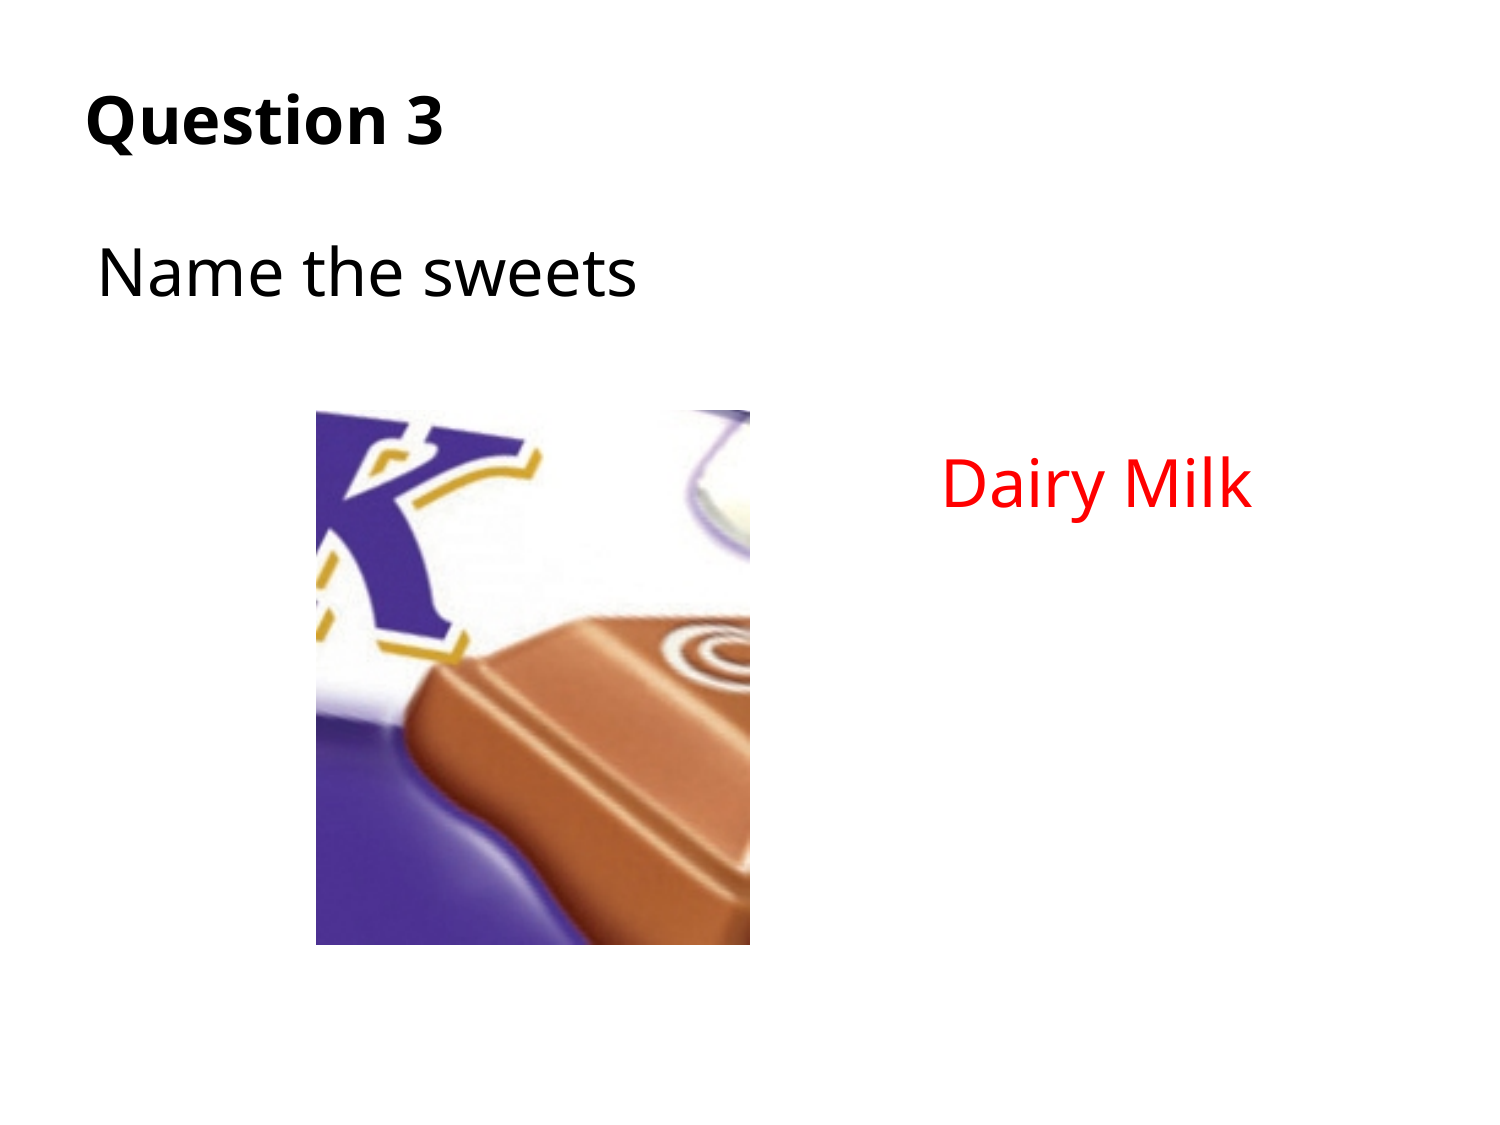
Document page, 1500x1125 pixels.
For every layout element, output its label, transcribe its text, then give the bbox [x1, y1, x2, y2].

text_box Dairy Milk [925, 433, 1418, 529]
text_box Question 3 [70, 70, 1418, 165]
text_box Name the sweets [82, 222, 1395, 318]
picture [316, 409, 751, 945]
